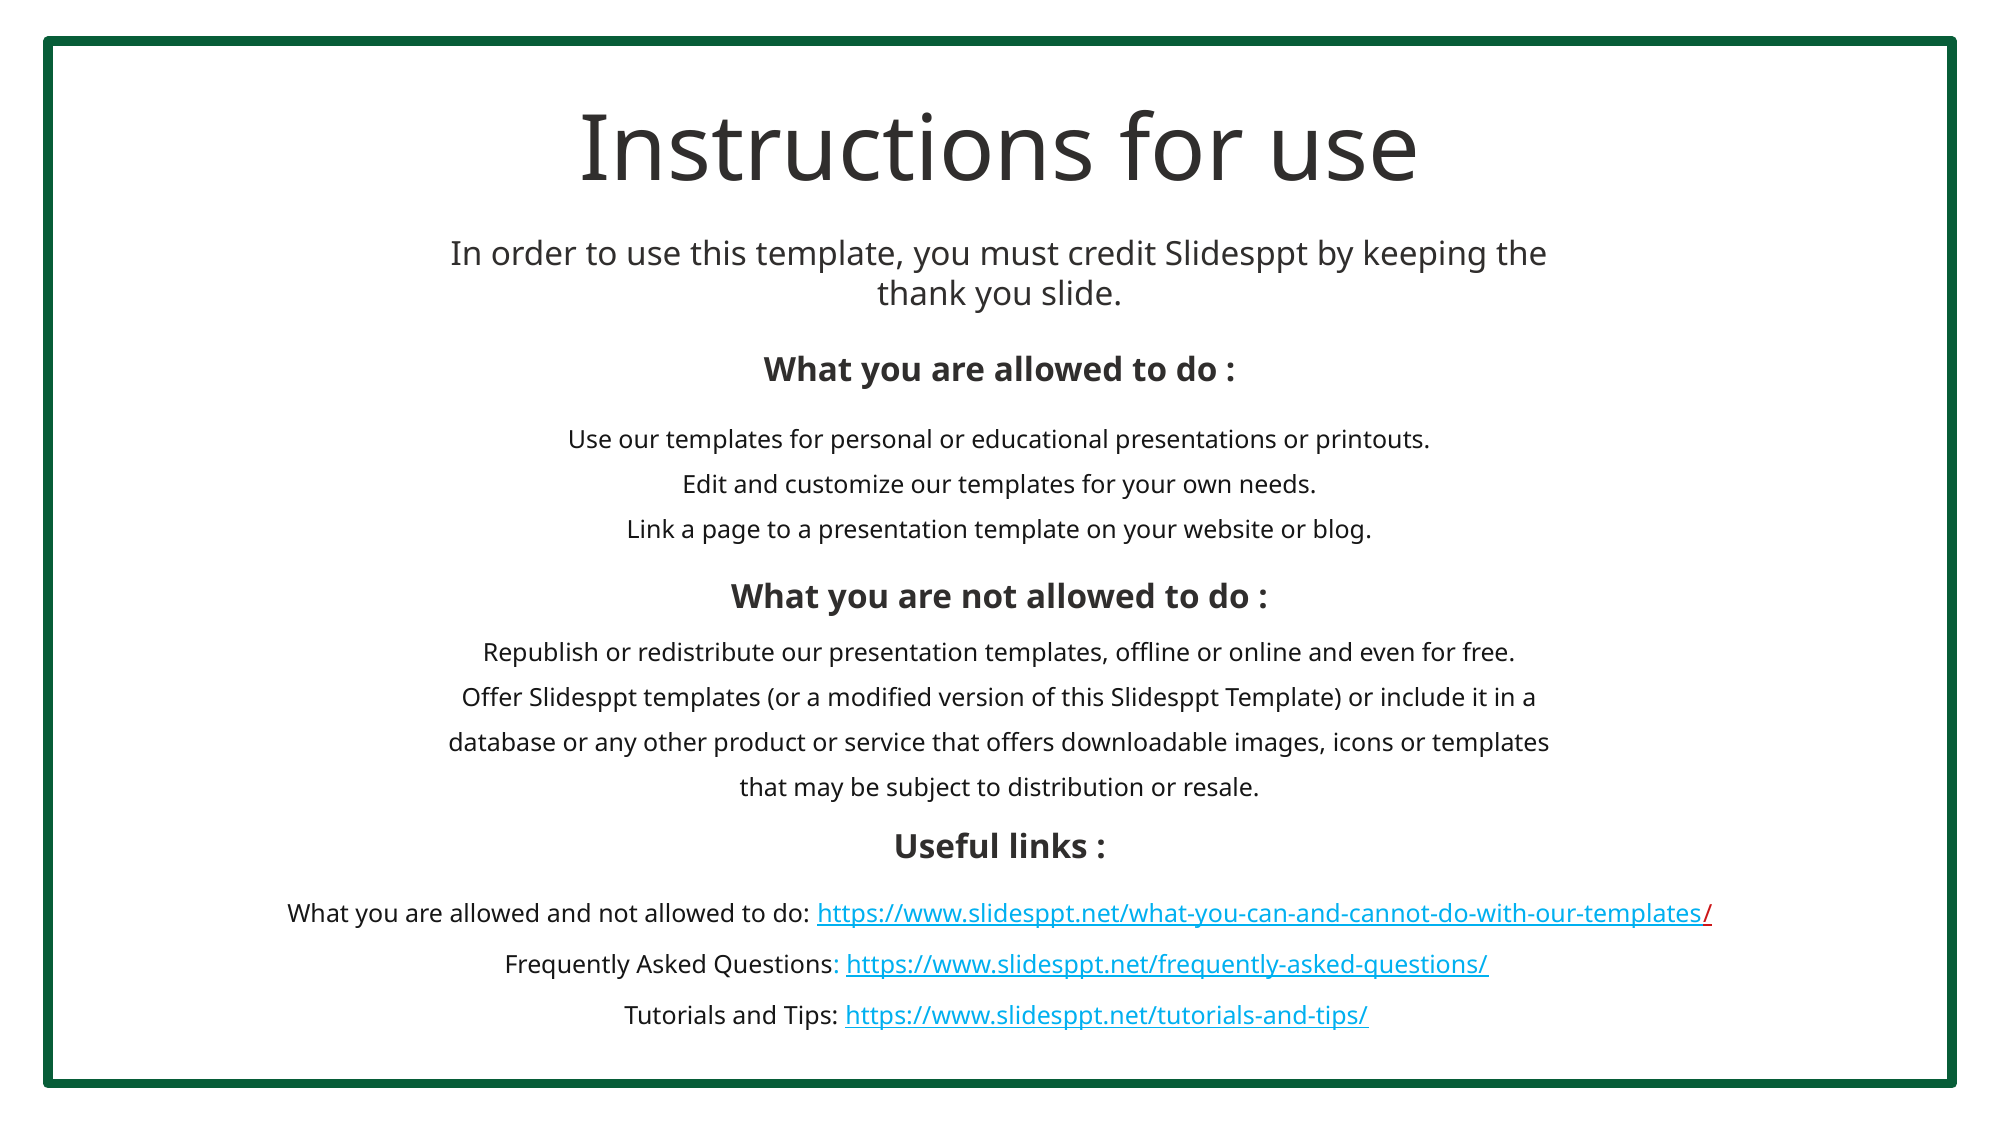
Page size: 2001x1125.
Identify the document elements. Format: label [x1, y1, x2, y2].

text_box [48, 41, 1952, 1084]
